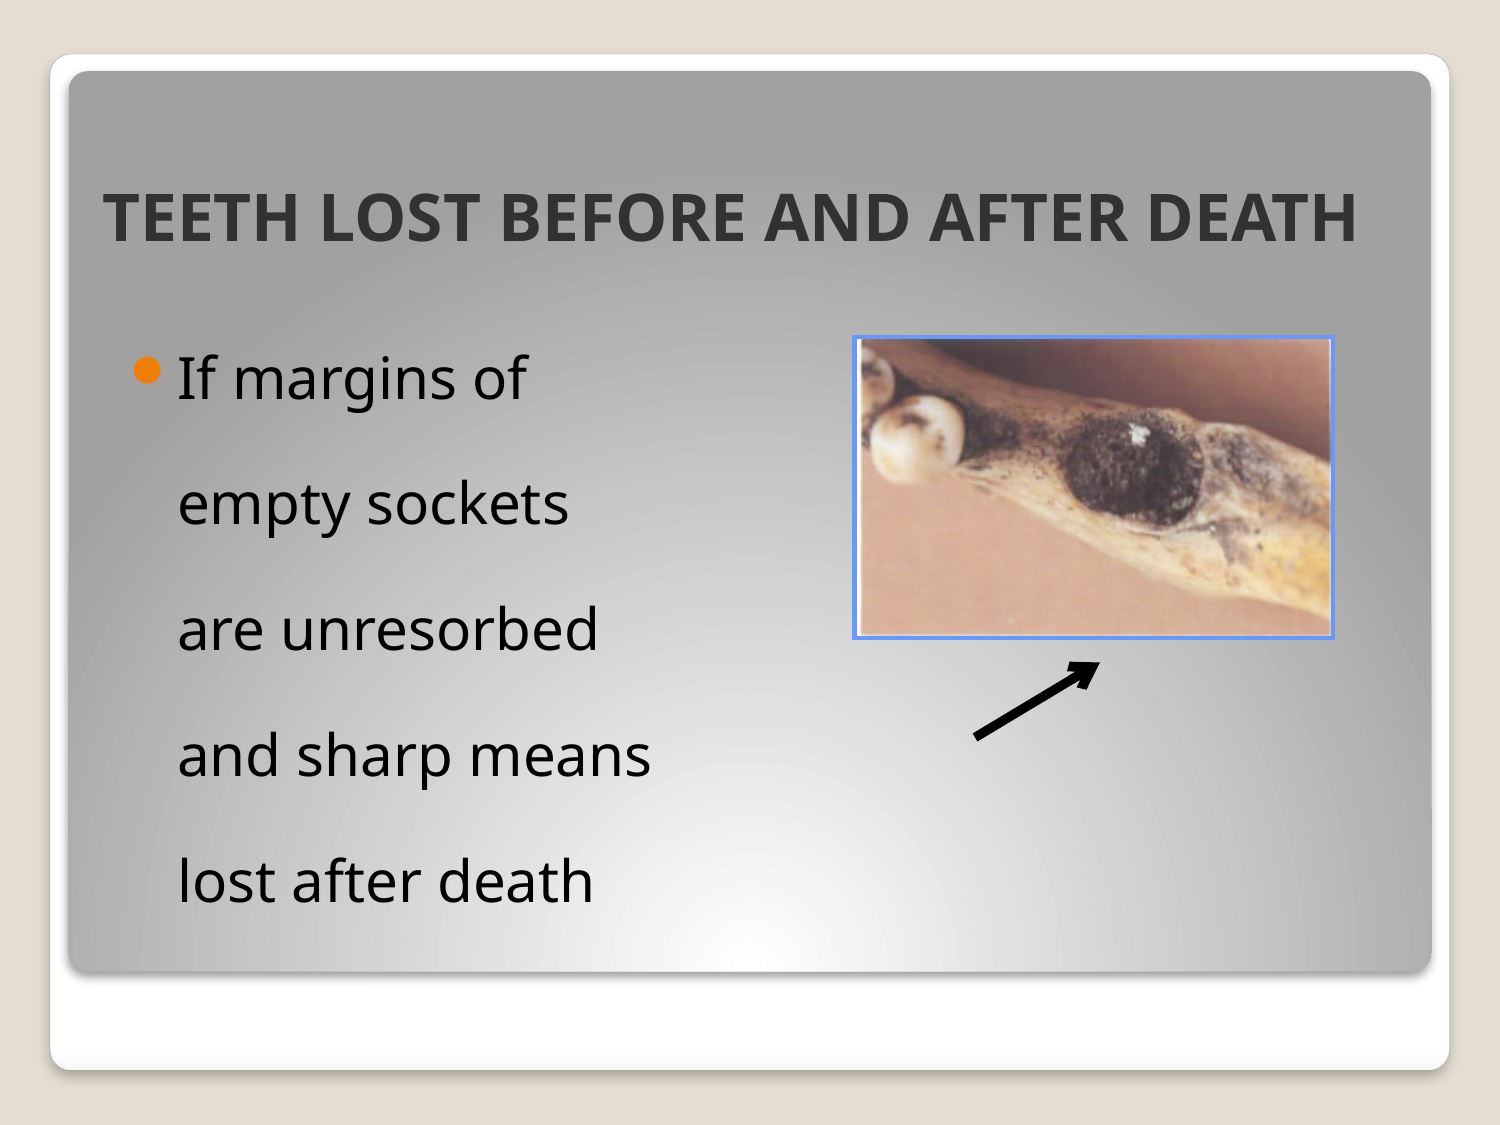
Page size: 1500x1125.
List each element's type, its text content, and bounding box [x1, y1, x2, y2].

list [856, 339, 1331, 636]
title TEETH LOST BEFORE AND AFTER DEATH [87, 99, 1438, 263]
text_box [974, 662, 1100, 738]
list If margins of empty sockets are unresorbed and sharp means lost after death [99, 270, 675, 975]
